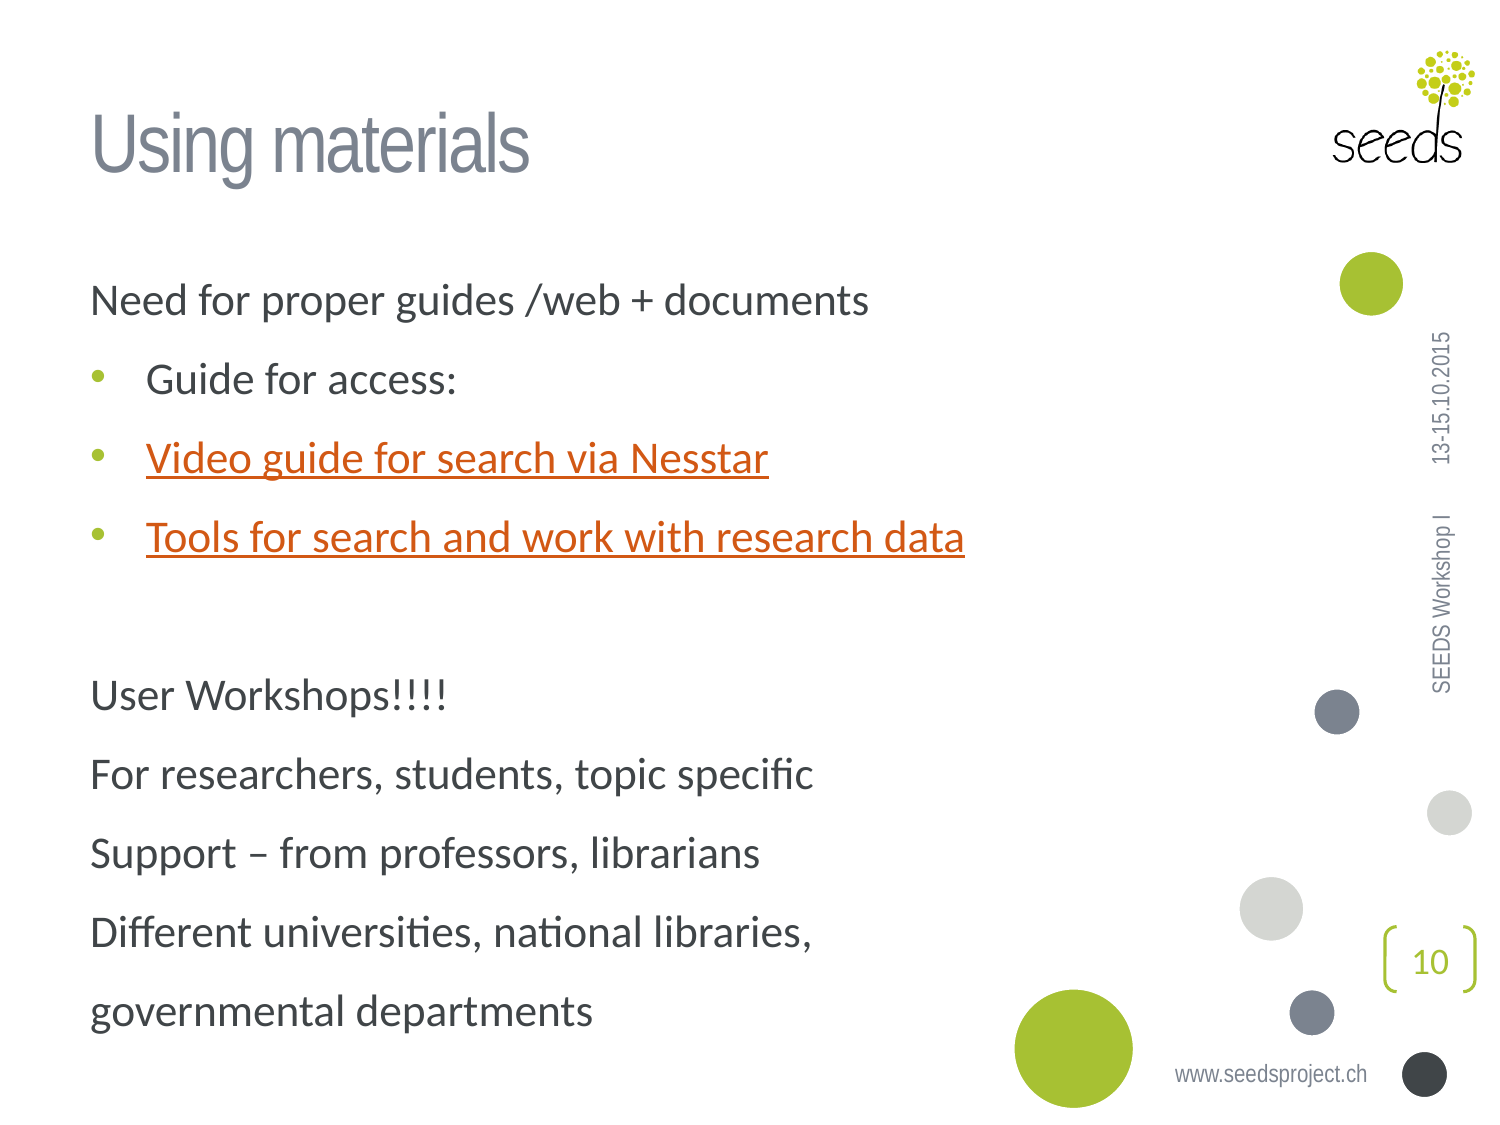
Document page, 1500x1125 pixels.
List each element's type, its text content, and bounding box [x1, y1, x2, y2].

title Using materials [75, 45, 1275, 233]
slide_number 10 [1383, 925, 1477, 994]
picture [1332, 50, 1475, 163]
footer SEEDS Workshop I [1412, 500, 1467, 763]
list Need for proper guides /web + documents Guide for access: Video guide for search via Nesstar Tools for search and work with research data User Workshops!!!! For researchers, students, topic specific Support – from professors, librarians Different universities, national libraries, governmental departments [75, 262, 1275, 1050]
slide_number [1414, 287, 1465, 481]
